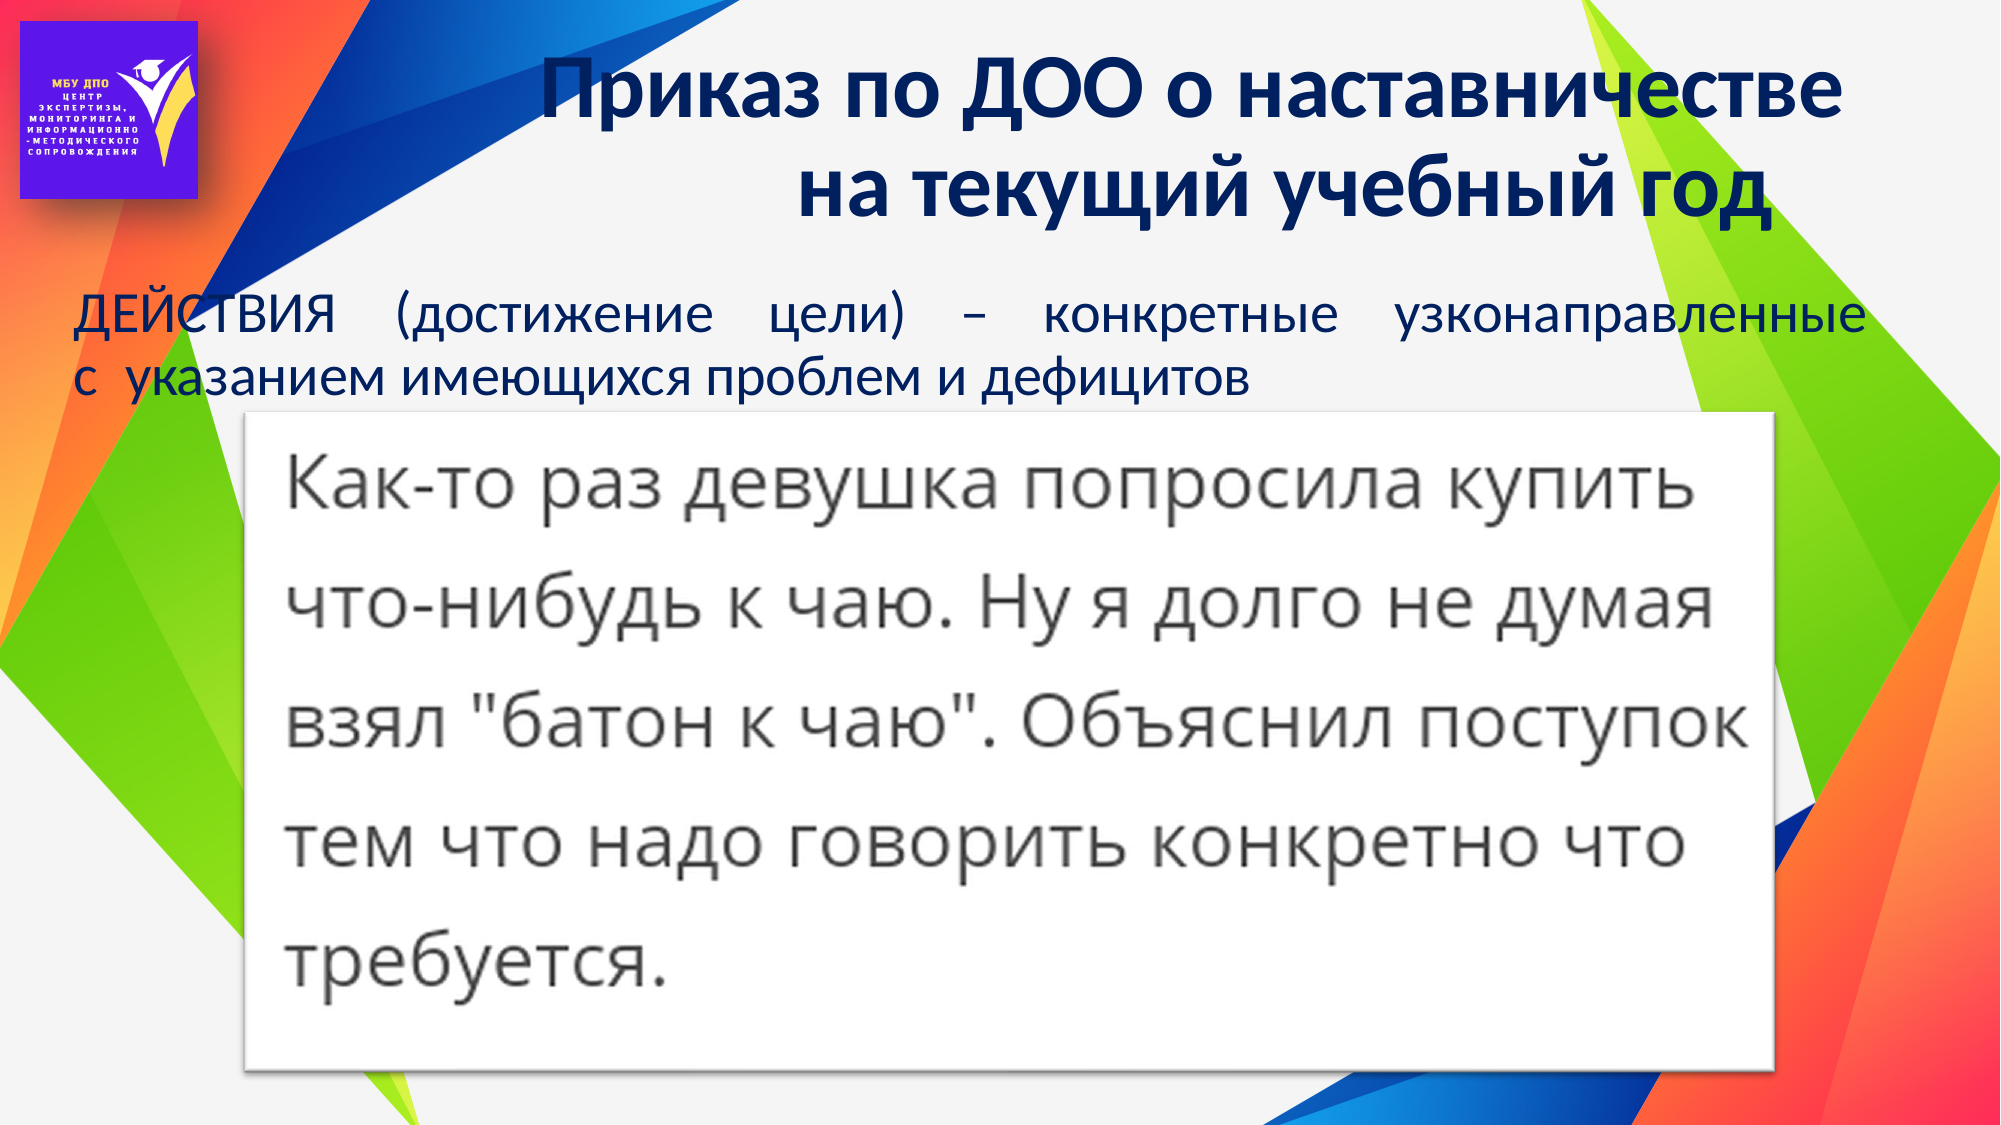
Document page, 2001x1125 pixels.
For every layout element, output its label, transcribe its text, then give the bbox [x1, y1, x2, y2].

picture [0, 0, 2000, 1125]
text_box ДЕЙСТВИЯ (достижение цели) – конкретные узконаправленные с указанием имеющихся проблем и дефицитов [71, 271, 1946, 408]
title Приказ по ДОО о наставничестве на текущий учебный год [484, 22, 1918, 235]
